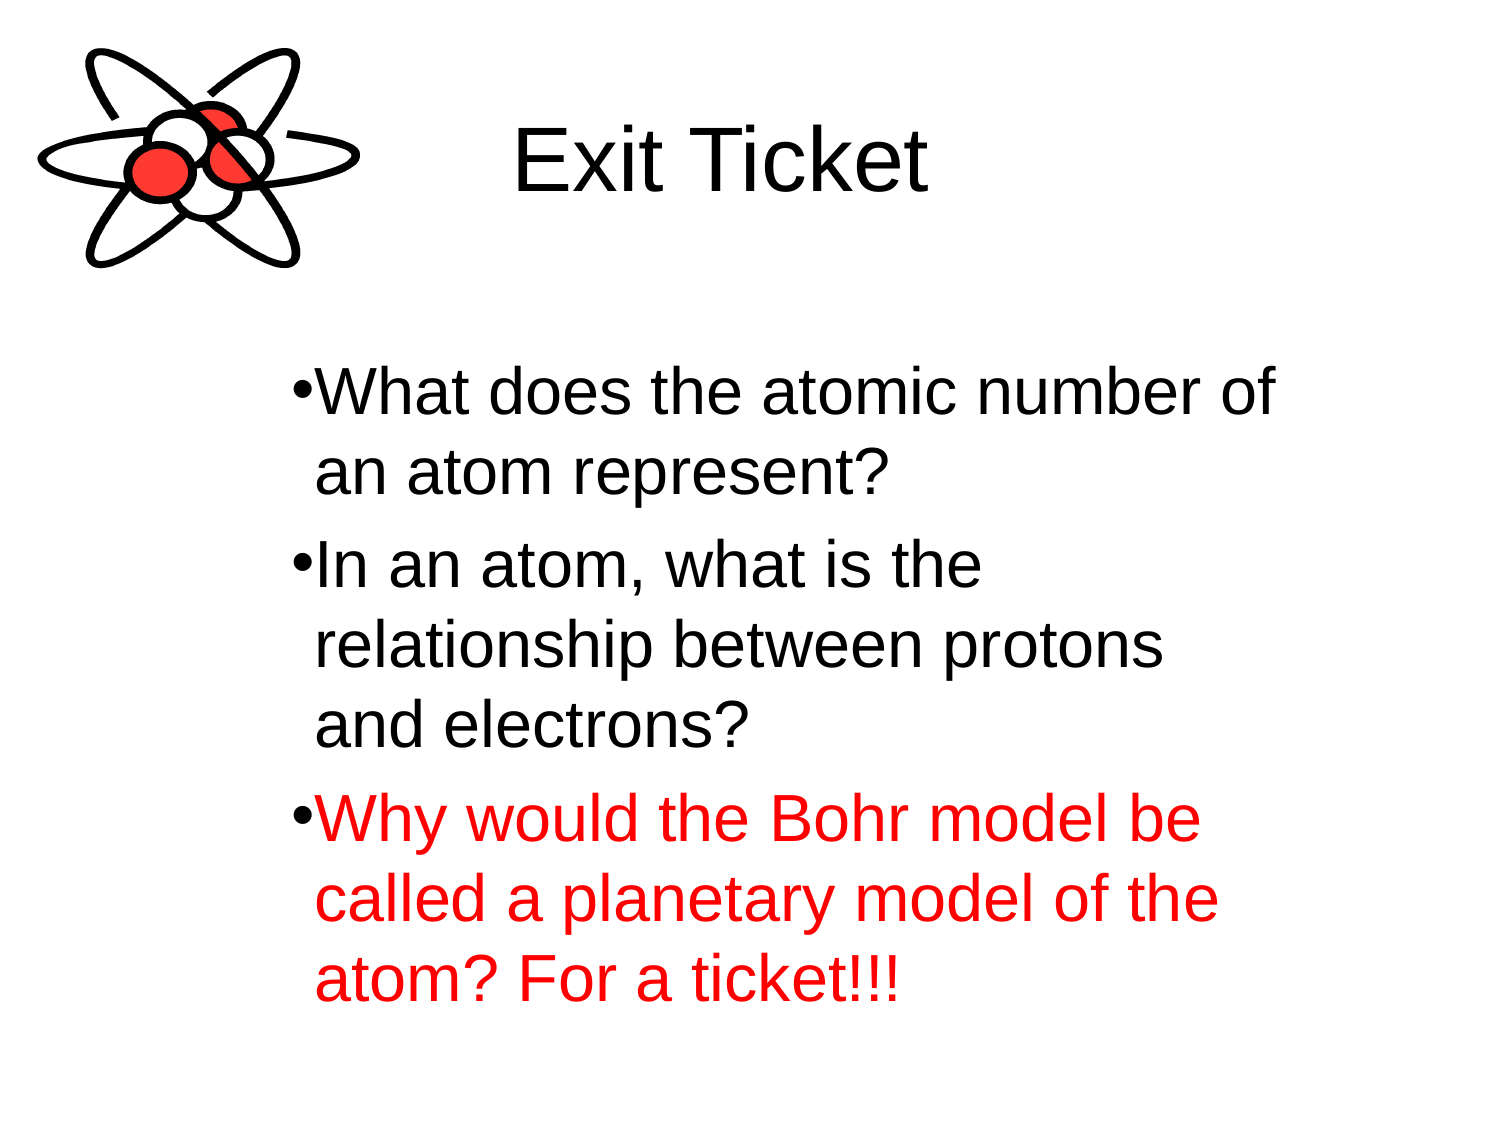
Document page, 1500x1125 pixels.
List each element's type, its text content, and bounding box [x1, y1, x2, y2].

title Exit Ticket [83, 33, 1359, 275]
subtitle What does the atomic number of an atom represent? In an atom, what is the relationship between protons and electrons? Why would the Bohr model be called a planetary model of the atom? For a ticket!!! [242, 333, 1293, 621]
picture [37, 37, 361, 276]
